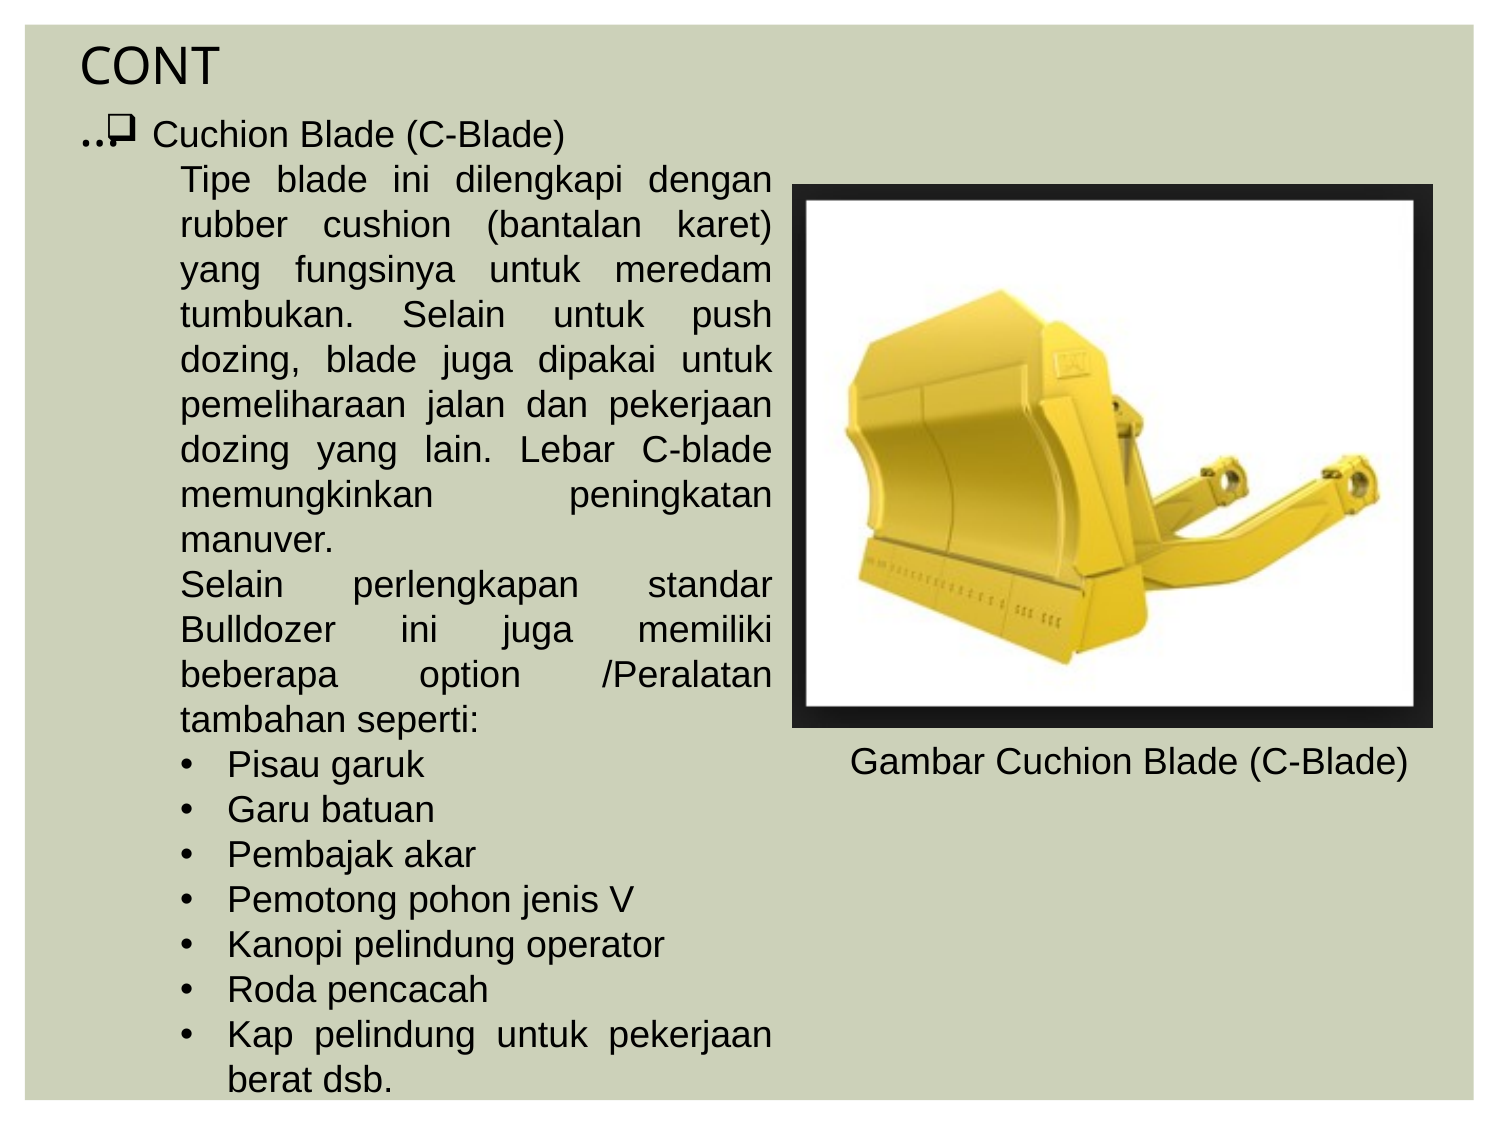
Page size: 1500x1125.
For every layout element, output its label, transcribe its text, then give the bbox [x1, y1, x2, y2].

text_box Cuchion Blade (C-Blade) Tipe blade ini dilengkapi dengan rubber cushion (bantalan karet) yang fungsinya untuk meredam tumbukan. Selain untuk push dozing, blade juga dipakai untuk pemeliharaan jalan dan pekerjaan dozing yang lain. Lebar C-blade memungkinkan peningkatan manuver. Selain perlengkapan standar Bulldozer ini juga memiliki beberapa option /Peralatan tambahan seperti: Pisau garuk Garu batuan Pembajak akar Pemotong pohon jenis V Kanopi pelindung operator Roda pencacah Kap pelindung untuk pekerjaan berat dsb. [90, 103, 788, 1108]
text_box Gambar Cuchion Blade (C-Blade) [835, 738, 1424, 790]
text_box CONT… [64, 24, 266, 165]
picture [792, 184, 1434, 729]
